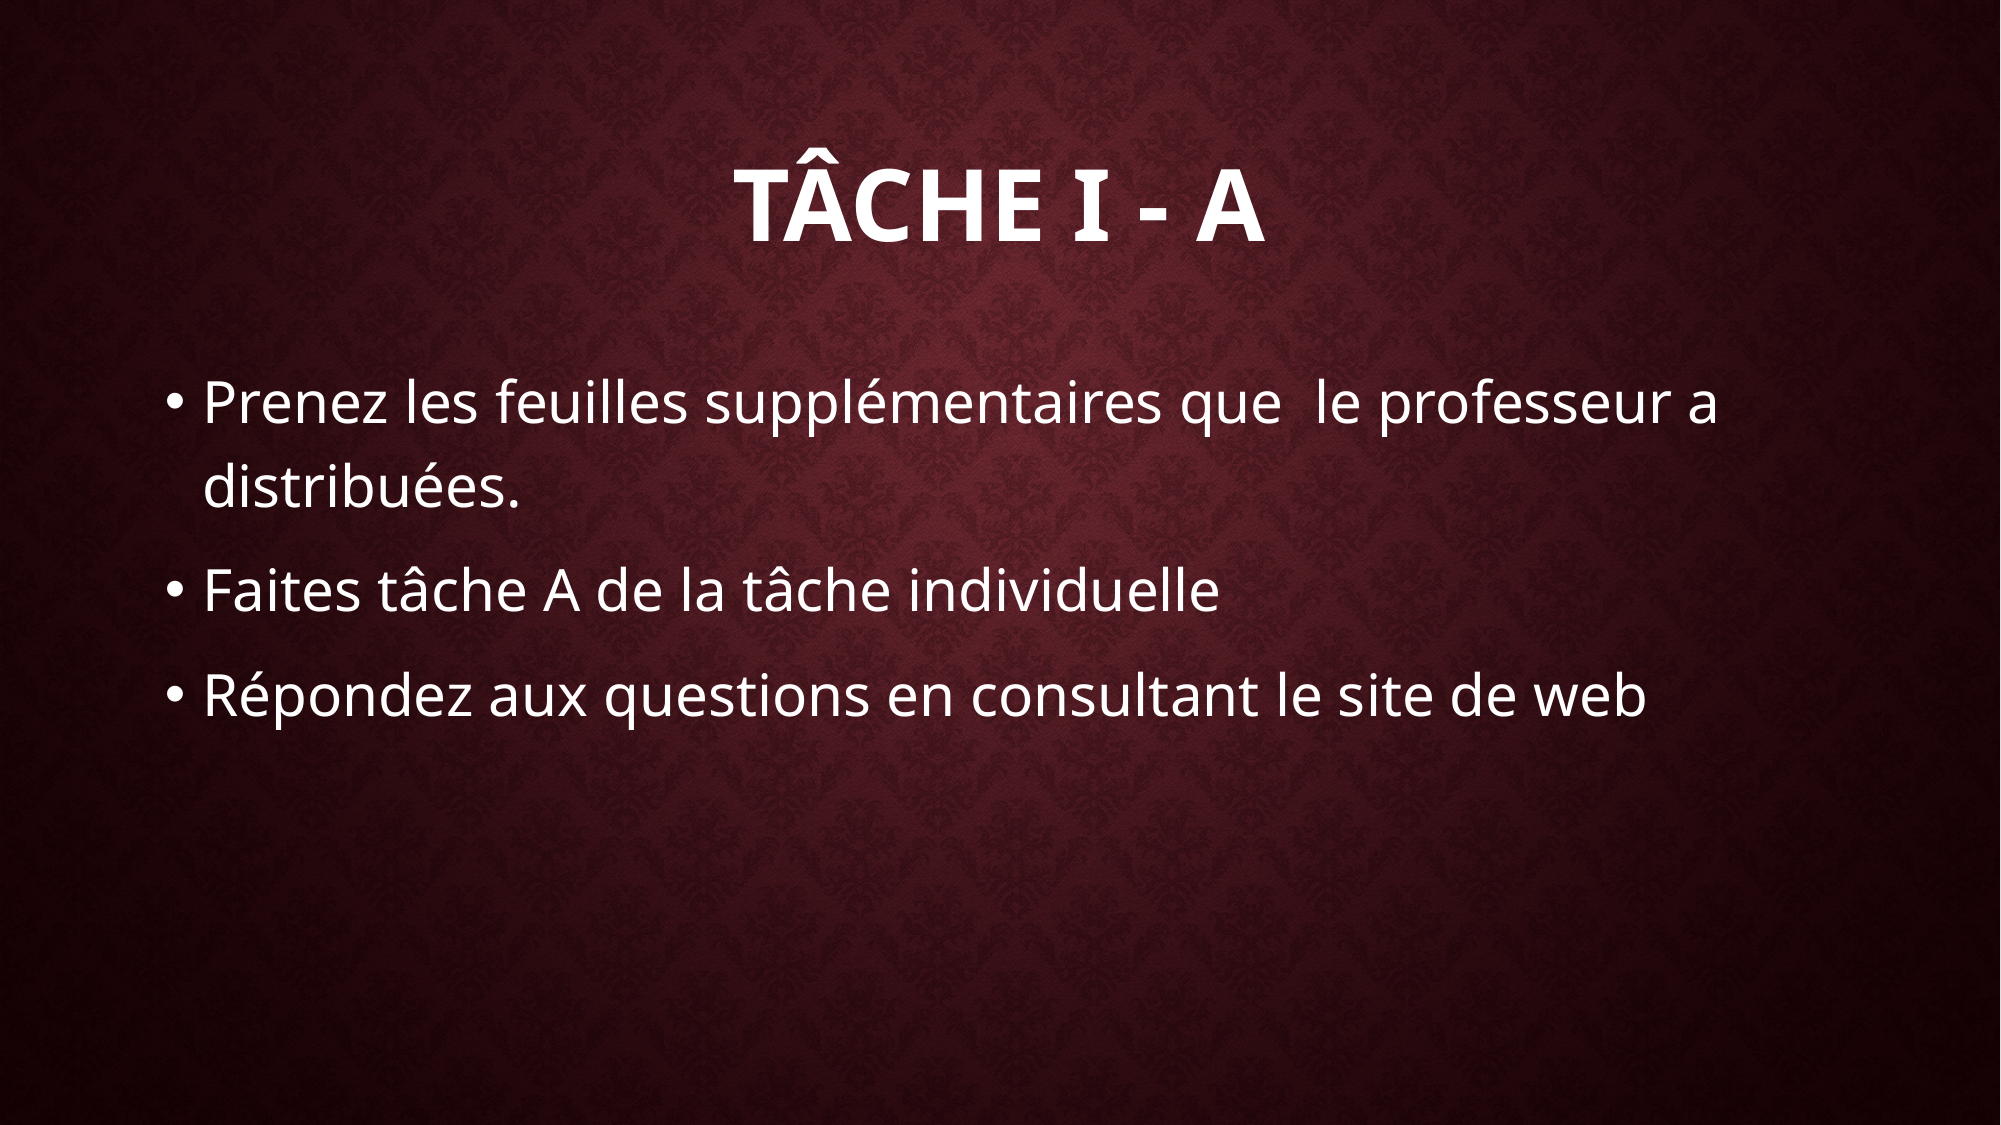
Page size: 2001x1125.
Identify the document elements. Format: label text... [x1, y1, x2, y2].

title Tâche I - A [149, 99, 1849, 318]
list Prenez les feuilles supplémentaires que le professeur a distribuées. Faites tâche A de la tâche individuelle Répondez aux questions en consultant le site de web [149, 343, 1849, 950]
